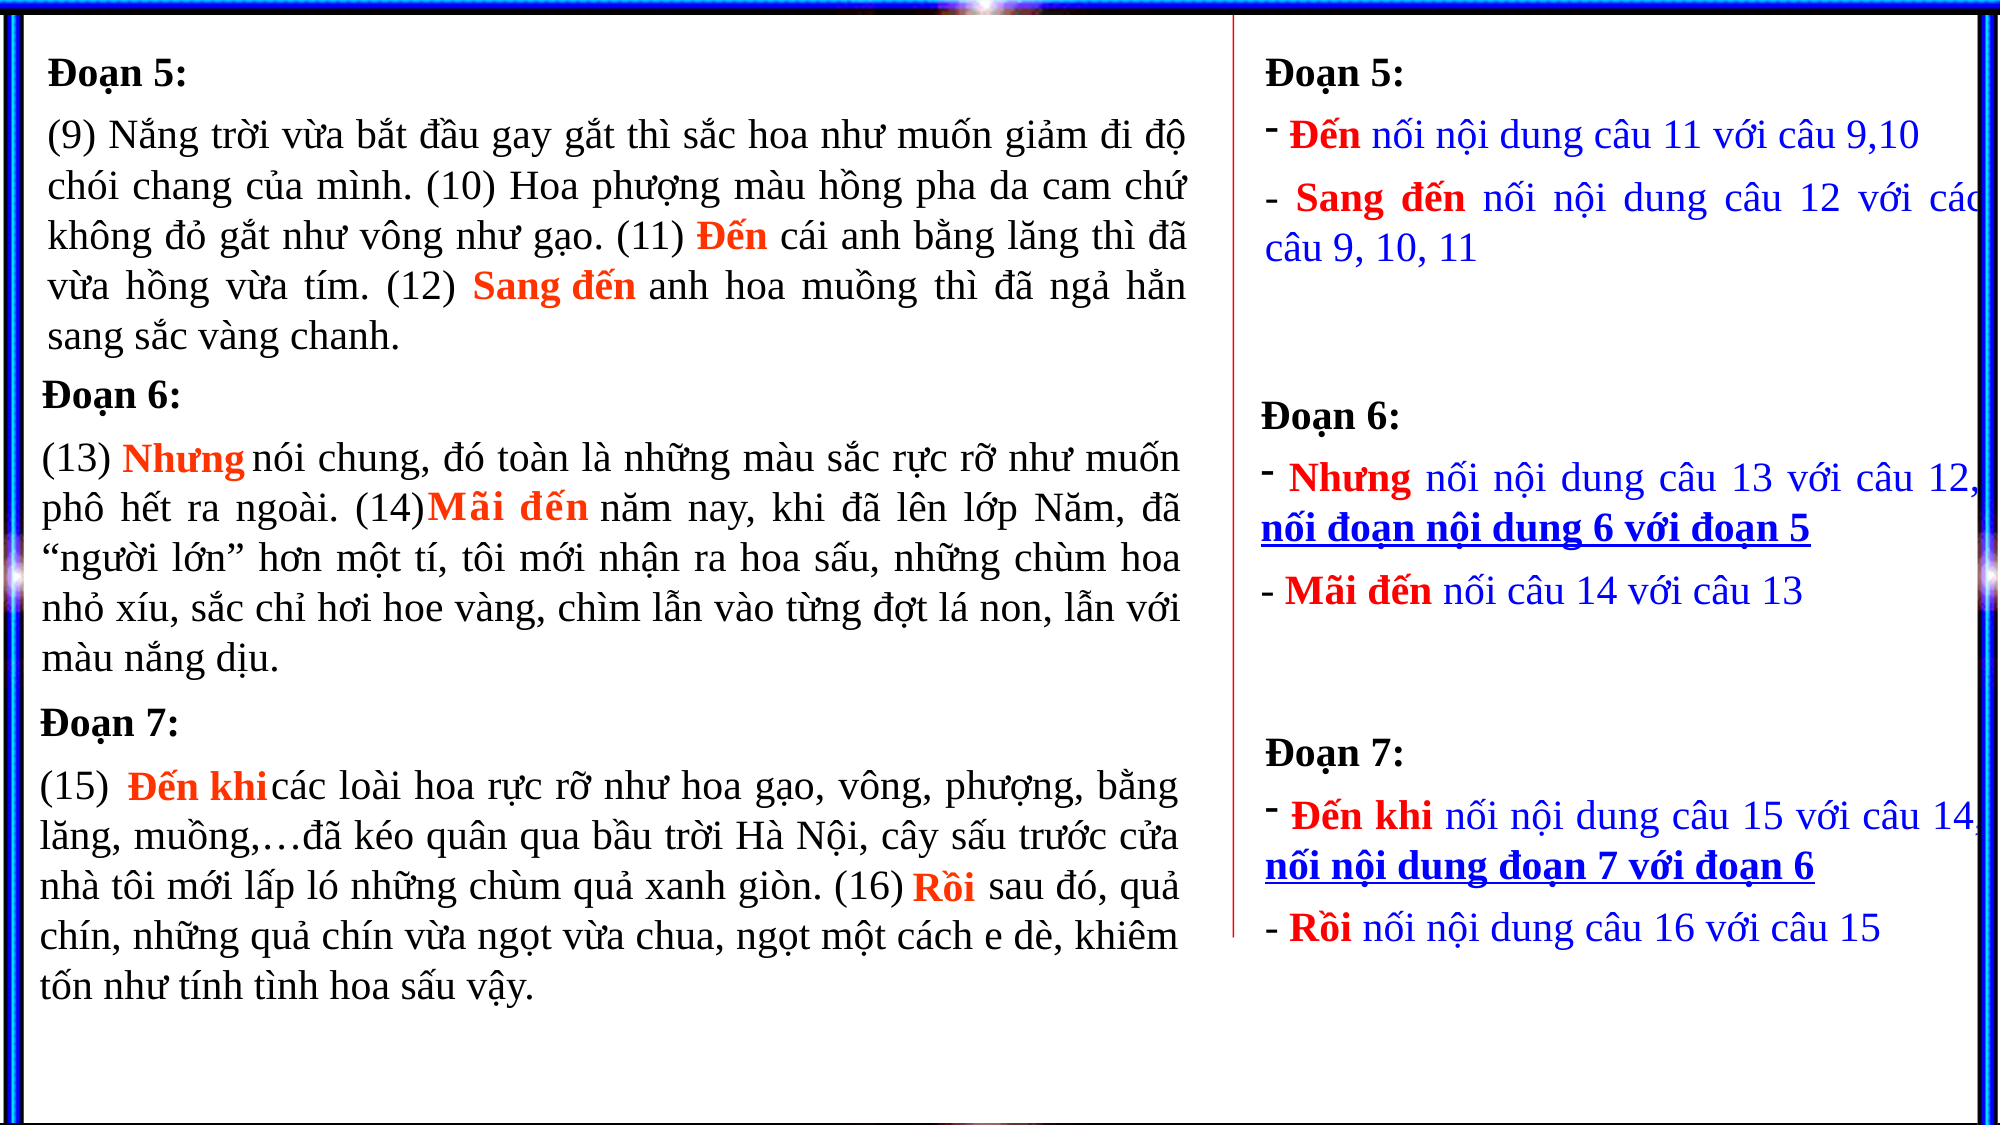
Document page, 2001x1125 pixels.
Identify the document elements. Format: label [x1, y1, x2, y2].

text_box [0, 0, 2000, 1125]
